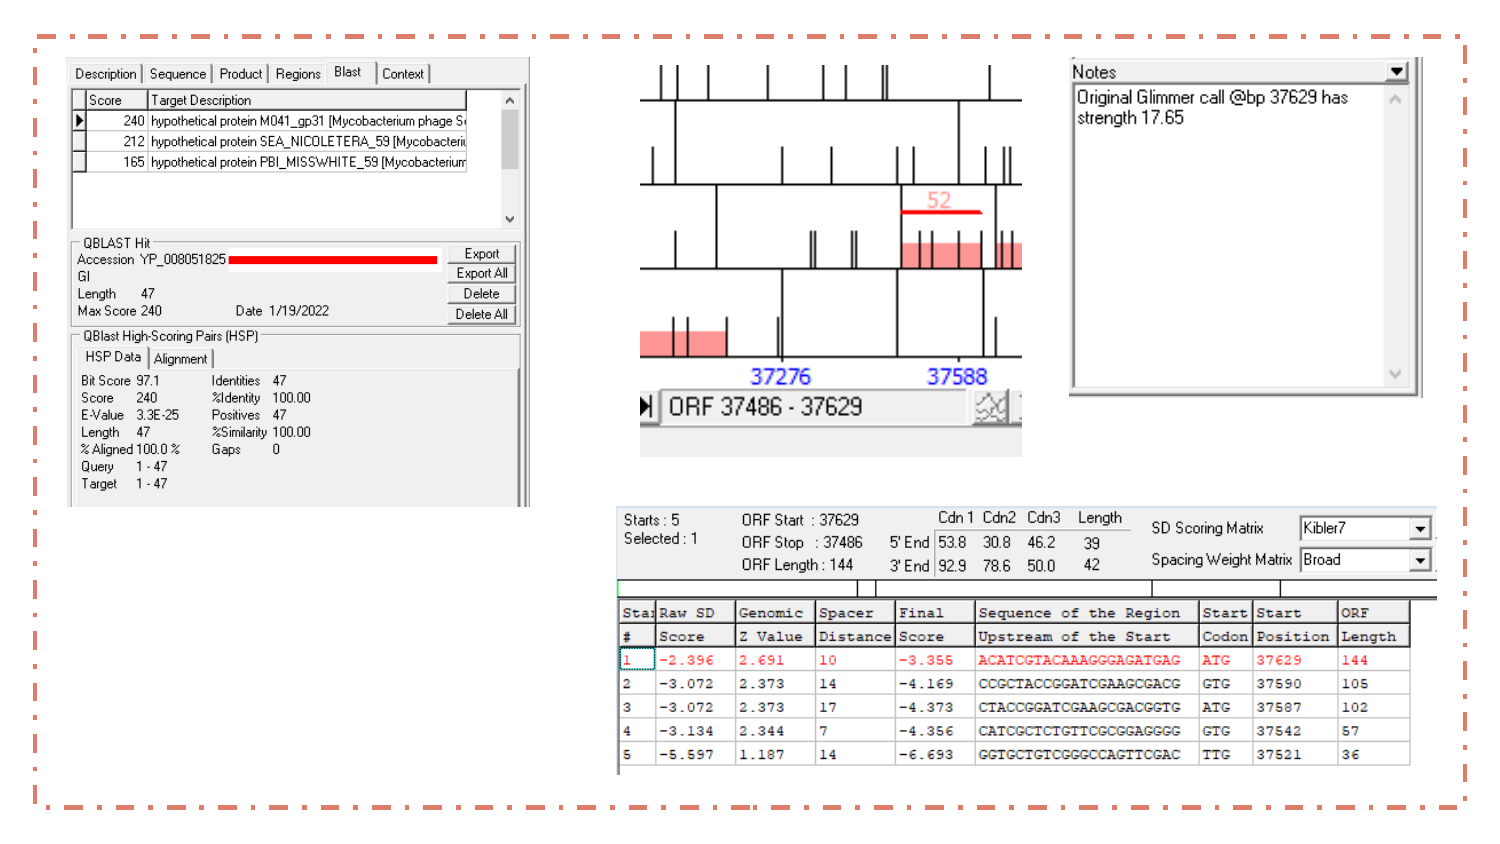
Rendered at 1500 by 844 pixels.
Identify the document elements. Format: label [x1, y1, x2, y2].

picture [616, 506, 1437, 776]
picture [65, 56, 531, 508]
picture [1069, 56, 1424, 399]
text_box [35, 36, 1465, 808]
picture [640, 65, 1022, 457]
